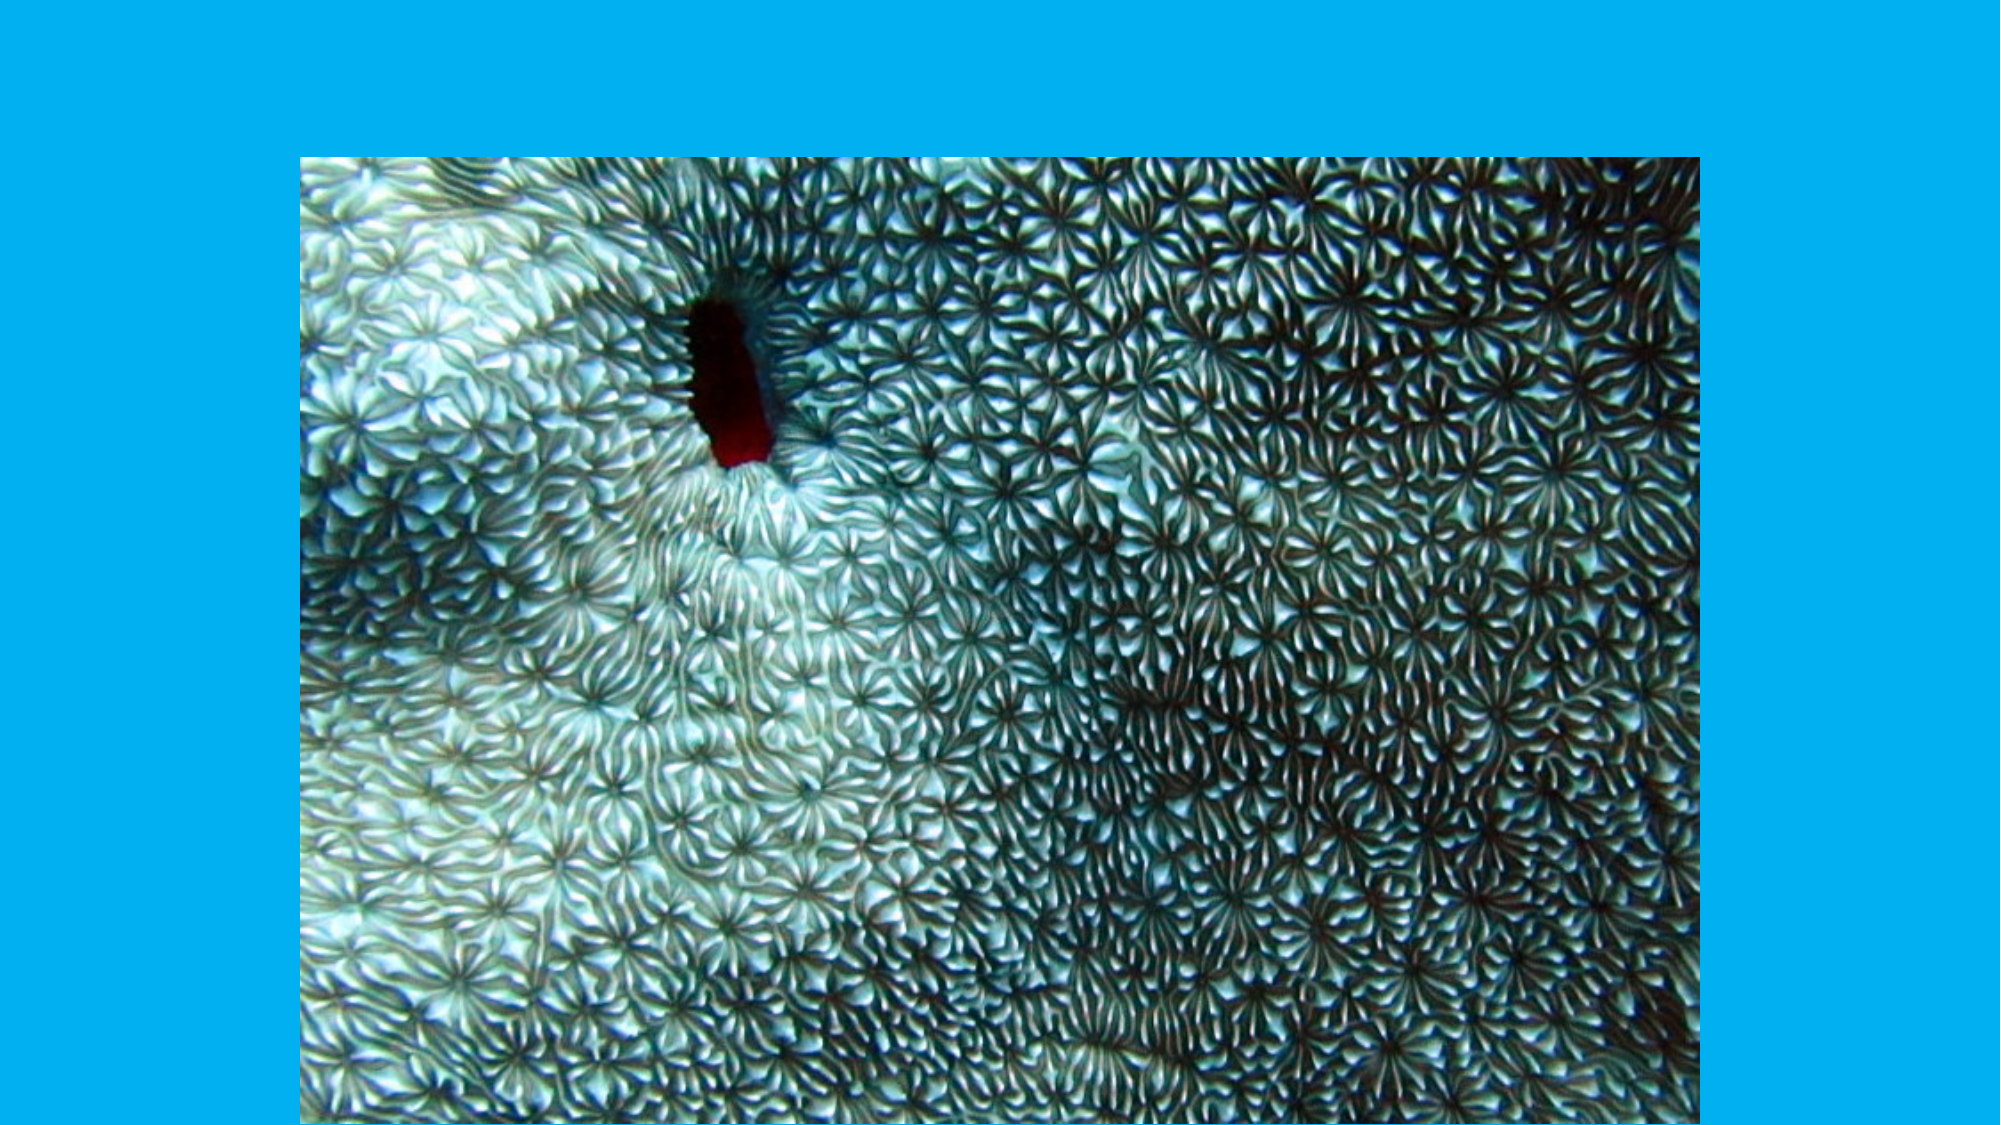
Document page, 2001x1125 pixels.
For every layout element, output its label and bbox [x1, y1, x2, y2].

picture [301, 158, 1699, 1123]
